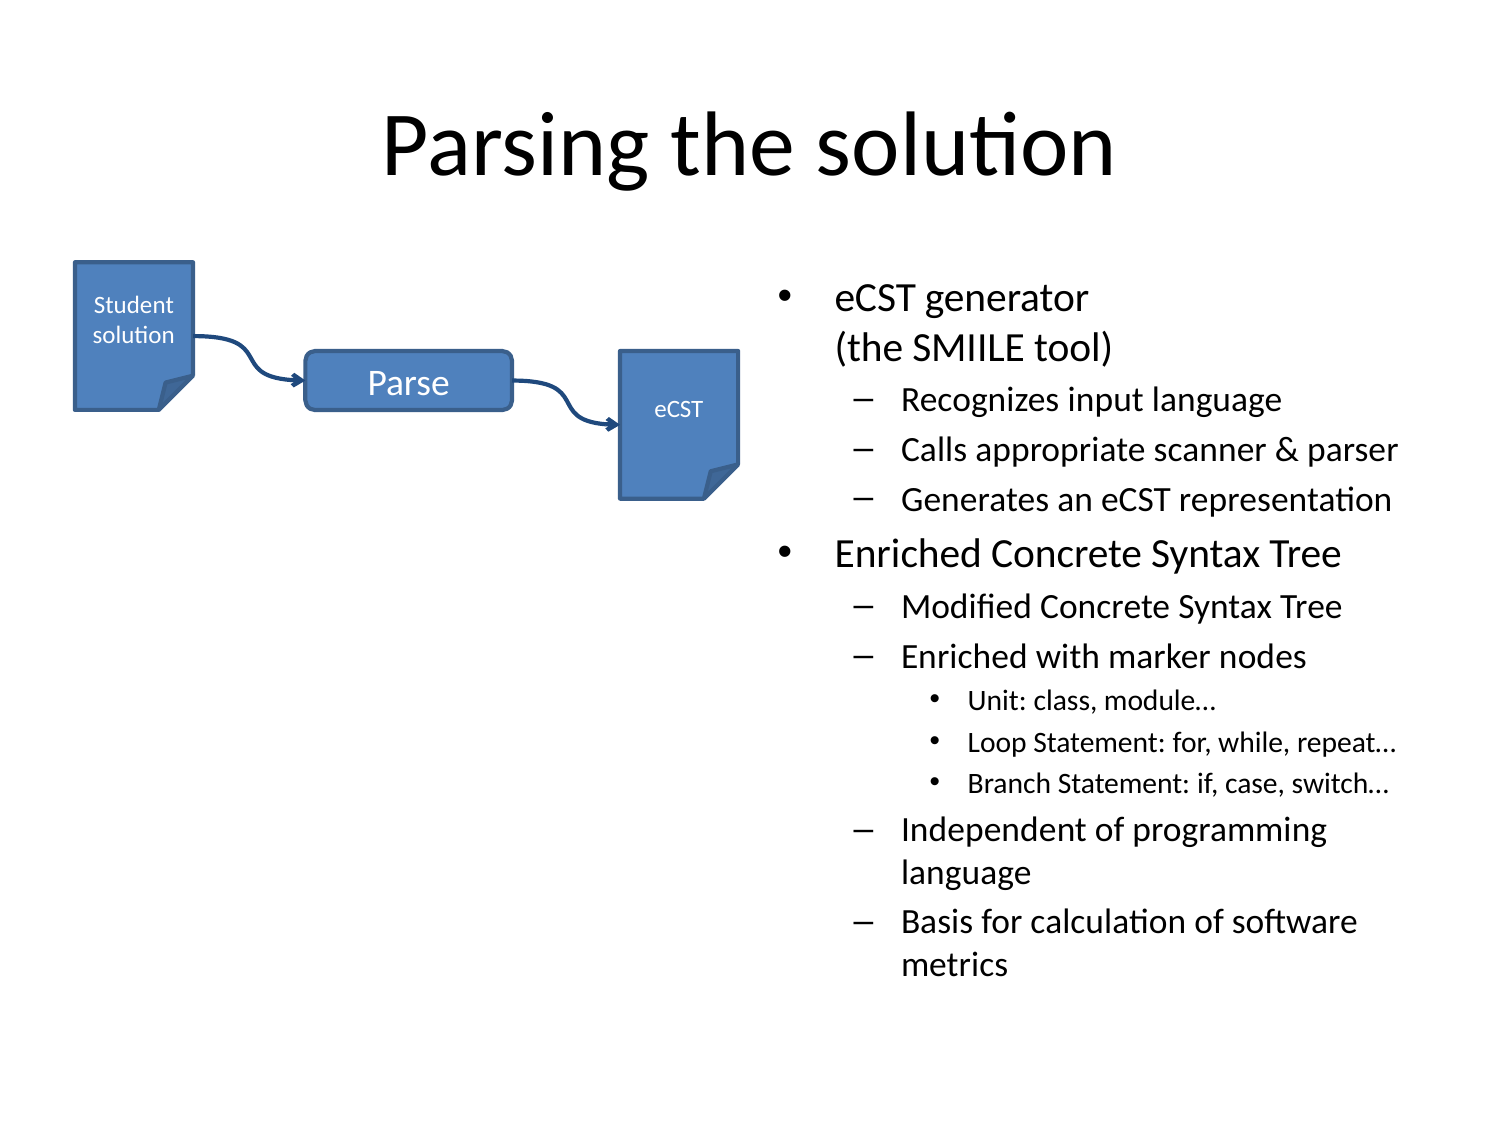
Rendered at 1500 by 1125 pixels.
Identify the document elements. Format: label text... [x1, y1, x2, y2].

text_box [511, 380, 621, 426]
text_box Student solution [72, 260, 196, 412]
text_box eCST [617, 348, 741, 501]
list eCST generator (the SMIILE tool) Recognizes input language Calls appropriate scanner & parser Generates an eCST representation Enriched Concrete Syntax Tree Modified Concrete Syntax Tree Enriched with marker nodes Unit: class, module… Loop Statement: for, while, repeat… Branch Statement: if, case, switch… Independent of programming language Basis for calculation of software metrics [762, 262, 1425, 1005]
title Parsing the solution [75, 45, 1425, 233]
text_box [192, 335, 306, 381]
text_box Parse [303, 348, 515, 413]
